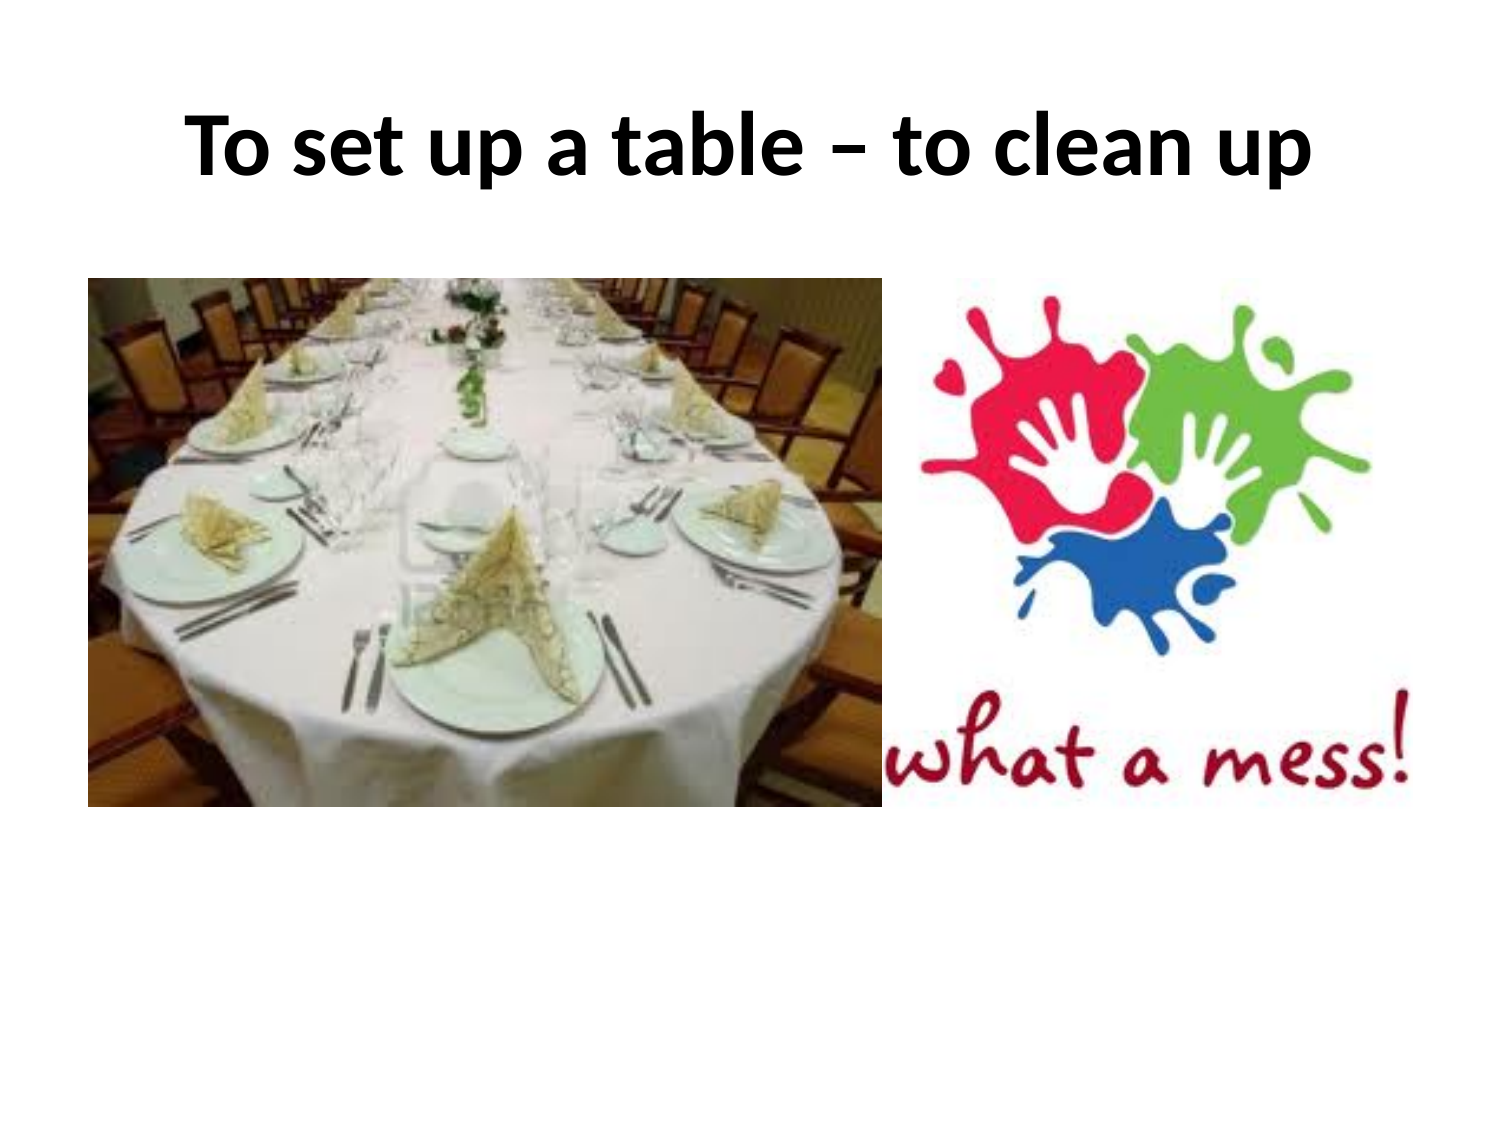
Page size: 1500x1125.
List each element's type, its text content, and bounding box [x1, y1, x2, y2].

picture [88, 278, 1413, 810]
title To set up a table – to clean up [75, 45, 1425, 233]
